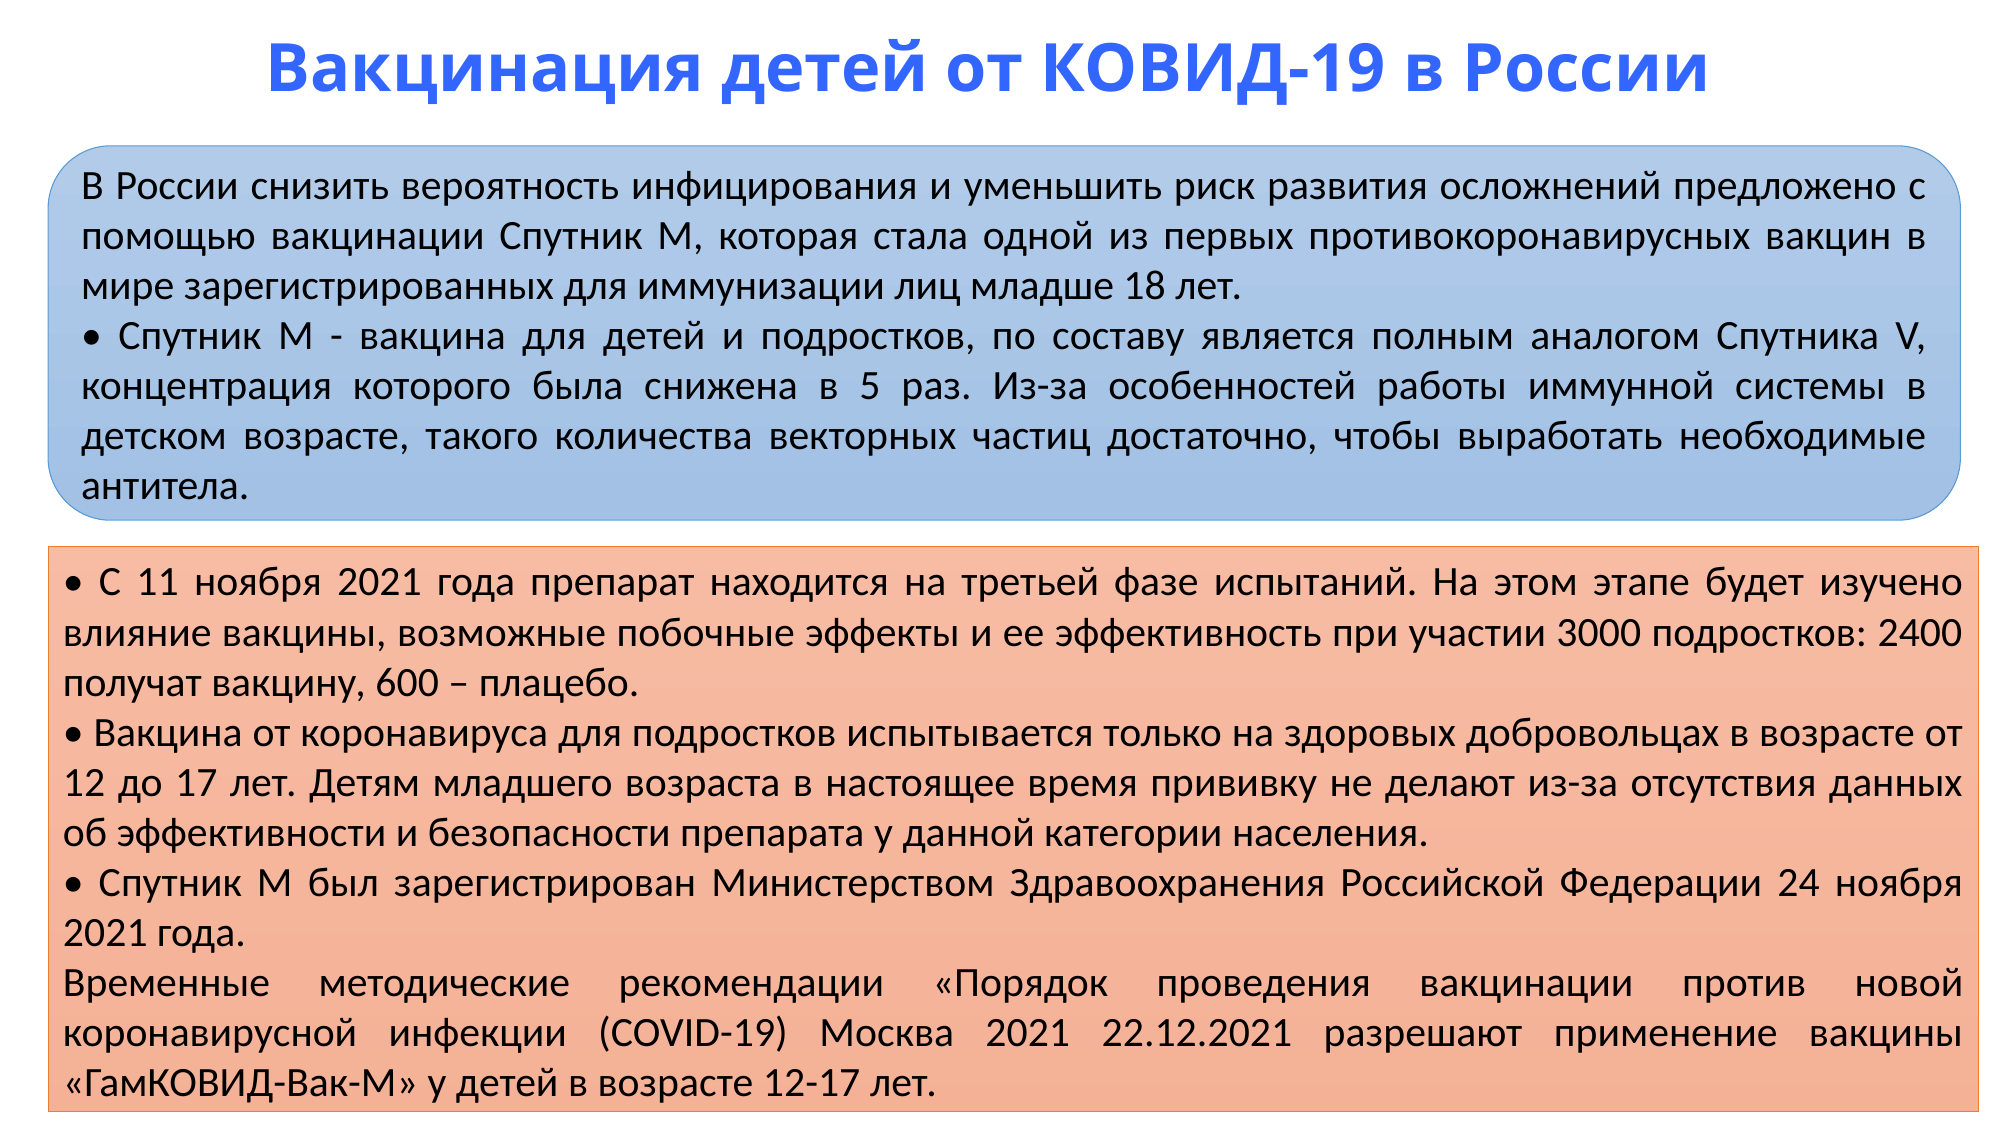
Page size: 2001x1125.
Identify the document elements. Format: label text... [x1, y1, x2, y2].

text_box В России снизить вероятность инфицирования и уменьшить риск развития осложнений предложено с помощью вакцинации Спутник М, которая стала одной из первых противокоронавирусных вакцин в мире зарегистрированных для иммунизации лиц младше 18 лет. • Спутник М - вакцина для детей и подростков, по составу является полным аналогом Спутника V, концентрация которого была снижена в 5 раз. Из-за особенностей работы иммунной системы в детском возрасте, такого количества векторных частиц достаточно, чтобы выработать необходимые антитела. [47, 145, 1961, 521]
text_box • С 11 ноября 2021 года препарат находится на третьей фазе испытаний. На этом этапе будет изучено влияние вакцины, возможные побочные эффекты и ее эффективность при участии 3000 подростков: 2400 получат вакцину, 600 – плацебо. • Вакцина от коронавируса для подростков испытывается только на здоровых добровольцах в возрасте от 12 до 17 лет. Детям младшего возраста в настоящее время прививку не делают из-за отсутствия данных об эффективности и безопасности препарата у данной категории населения. • Спутник М был зарегистрирован Министерством Здравоохранения Российской Федерации 24 ноября 2021 года. Временные методические рекомендации «Порядок проведения вакцинации против новой коронавирусной инфекции (COVID-19) Москва 2021 22.12.2021 разрешают применение вакцины «ГамКОВИД-Вак-М» у детей в возрасте 12-17 лет. [48, 546, 1979, 1112]
title Вакцинация детей от КОВИД-19 в России [125, 12, 1851, 128]
